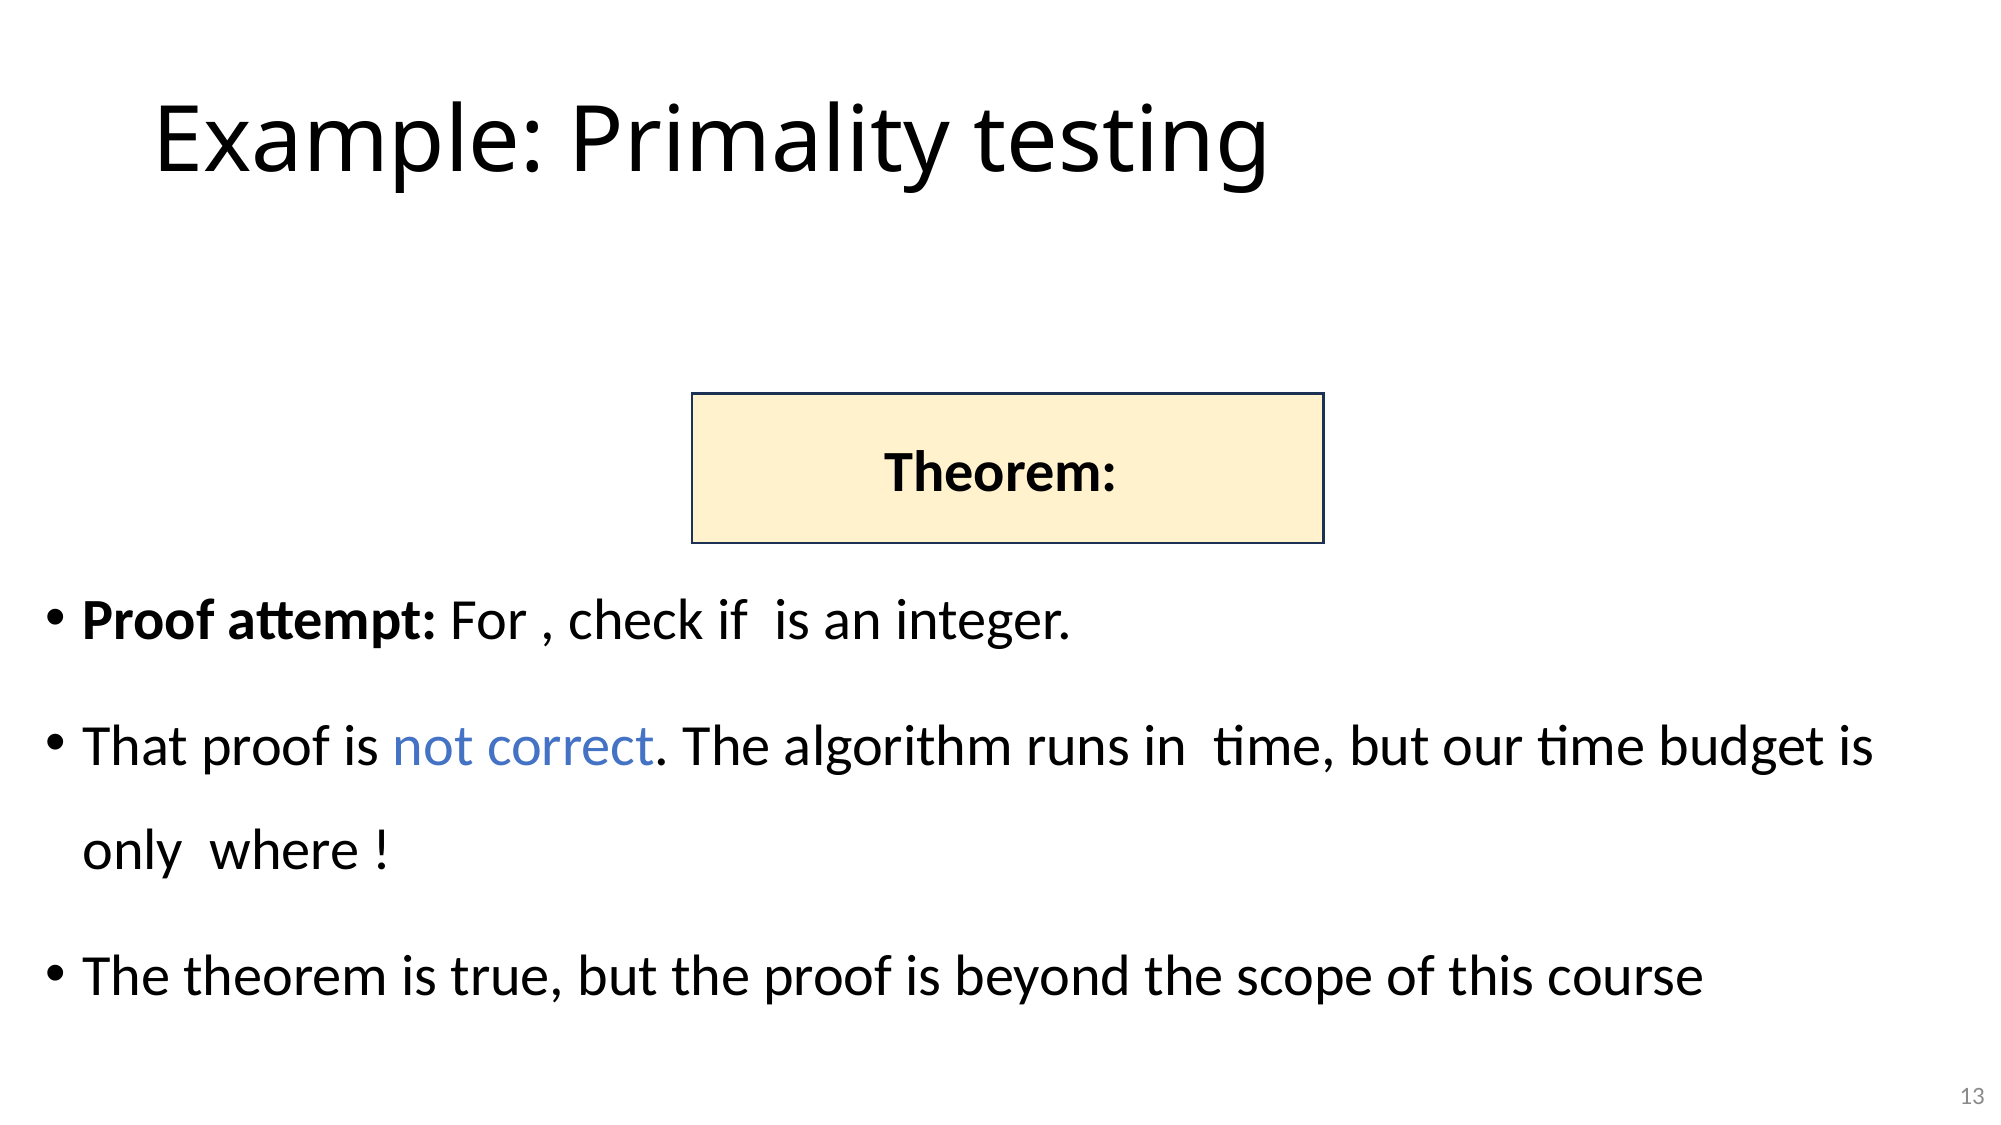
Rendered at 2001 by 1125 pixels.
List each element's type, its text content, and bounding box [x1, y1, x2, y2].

title Example: Primality testing [137, 33, 1863, 251]
slide_number 13 [1550, 1064, 2000, 1125]
